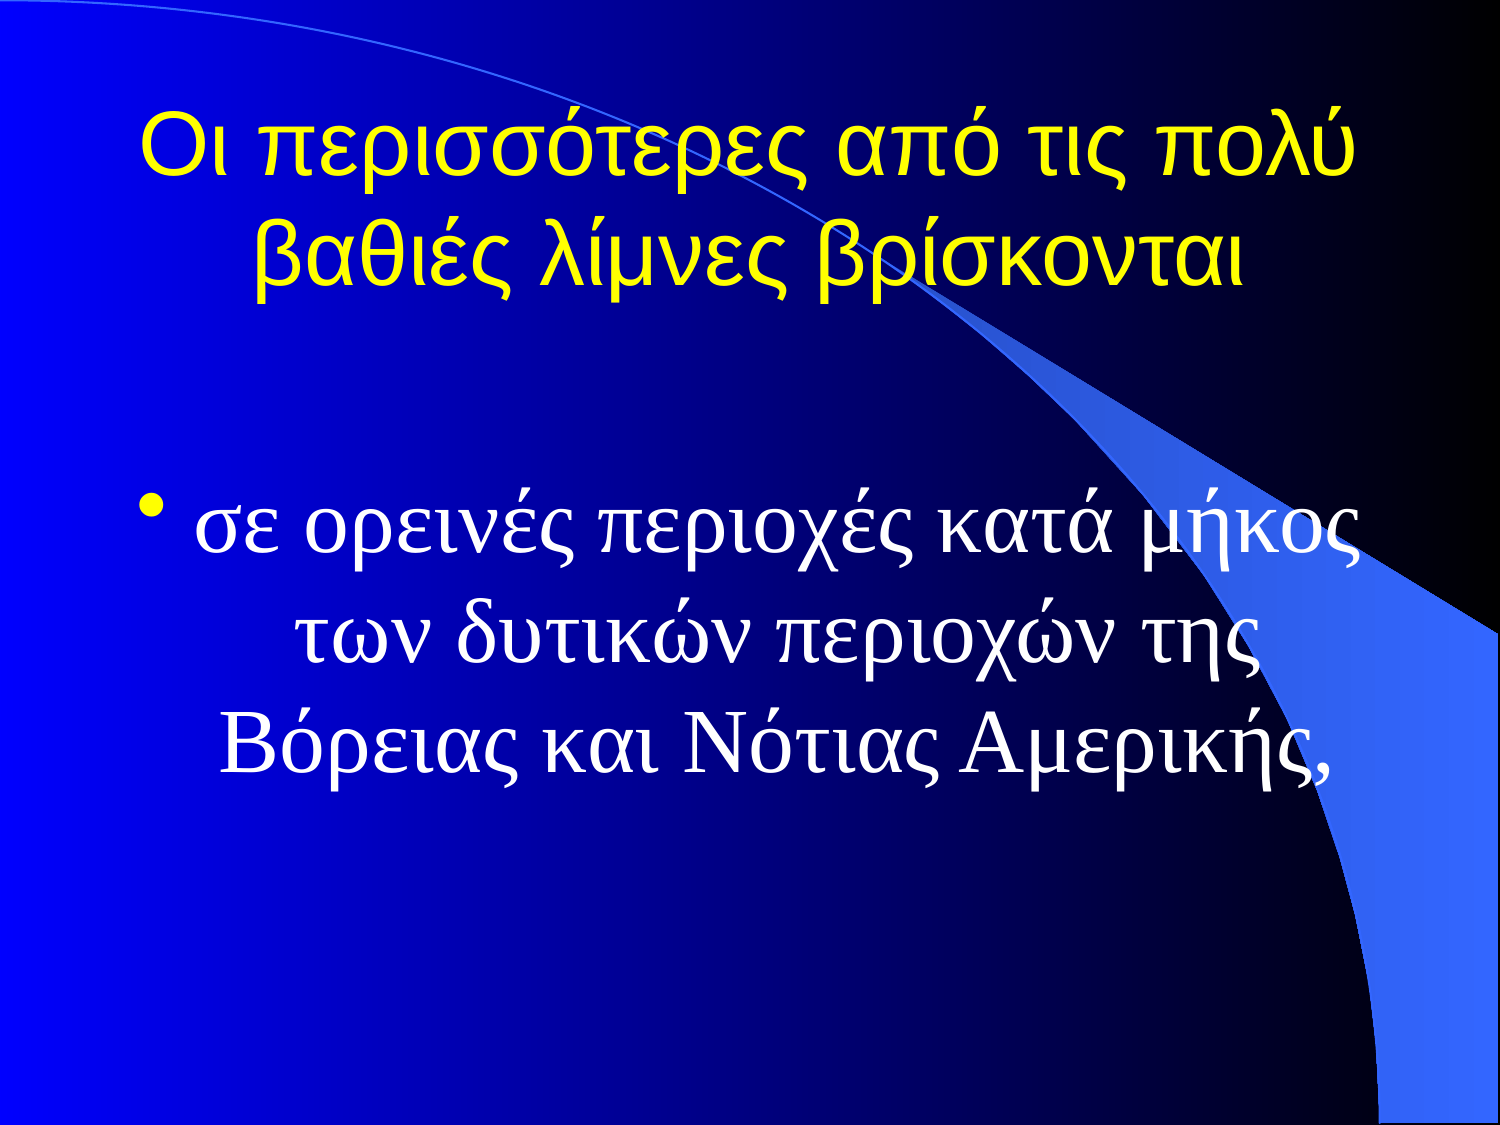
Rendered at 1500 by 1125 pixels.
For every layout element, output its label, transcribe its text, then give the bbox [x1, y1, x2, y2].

list σε ορεινές περιοχές κατά μήκος των δυτικών περιοχών της Βόρειας και Νότιας Αμερικής, [112, 324, 1388, 1000]
title Οι περισσότερες από τις πολύ βαθιές λίμνες βρίσκονται [112, 99, 1388, 288]
